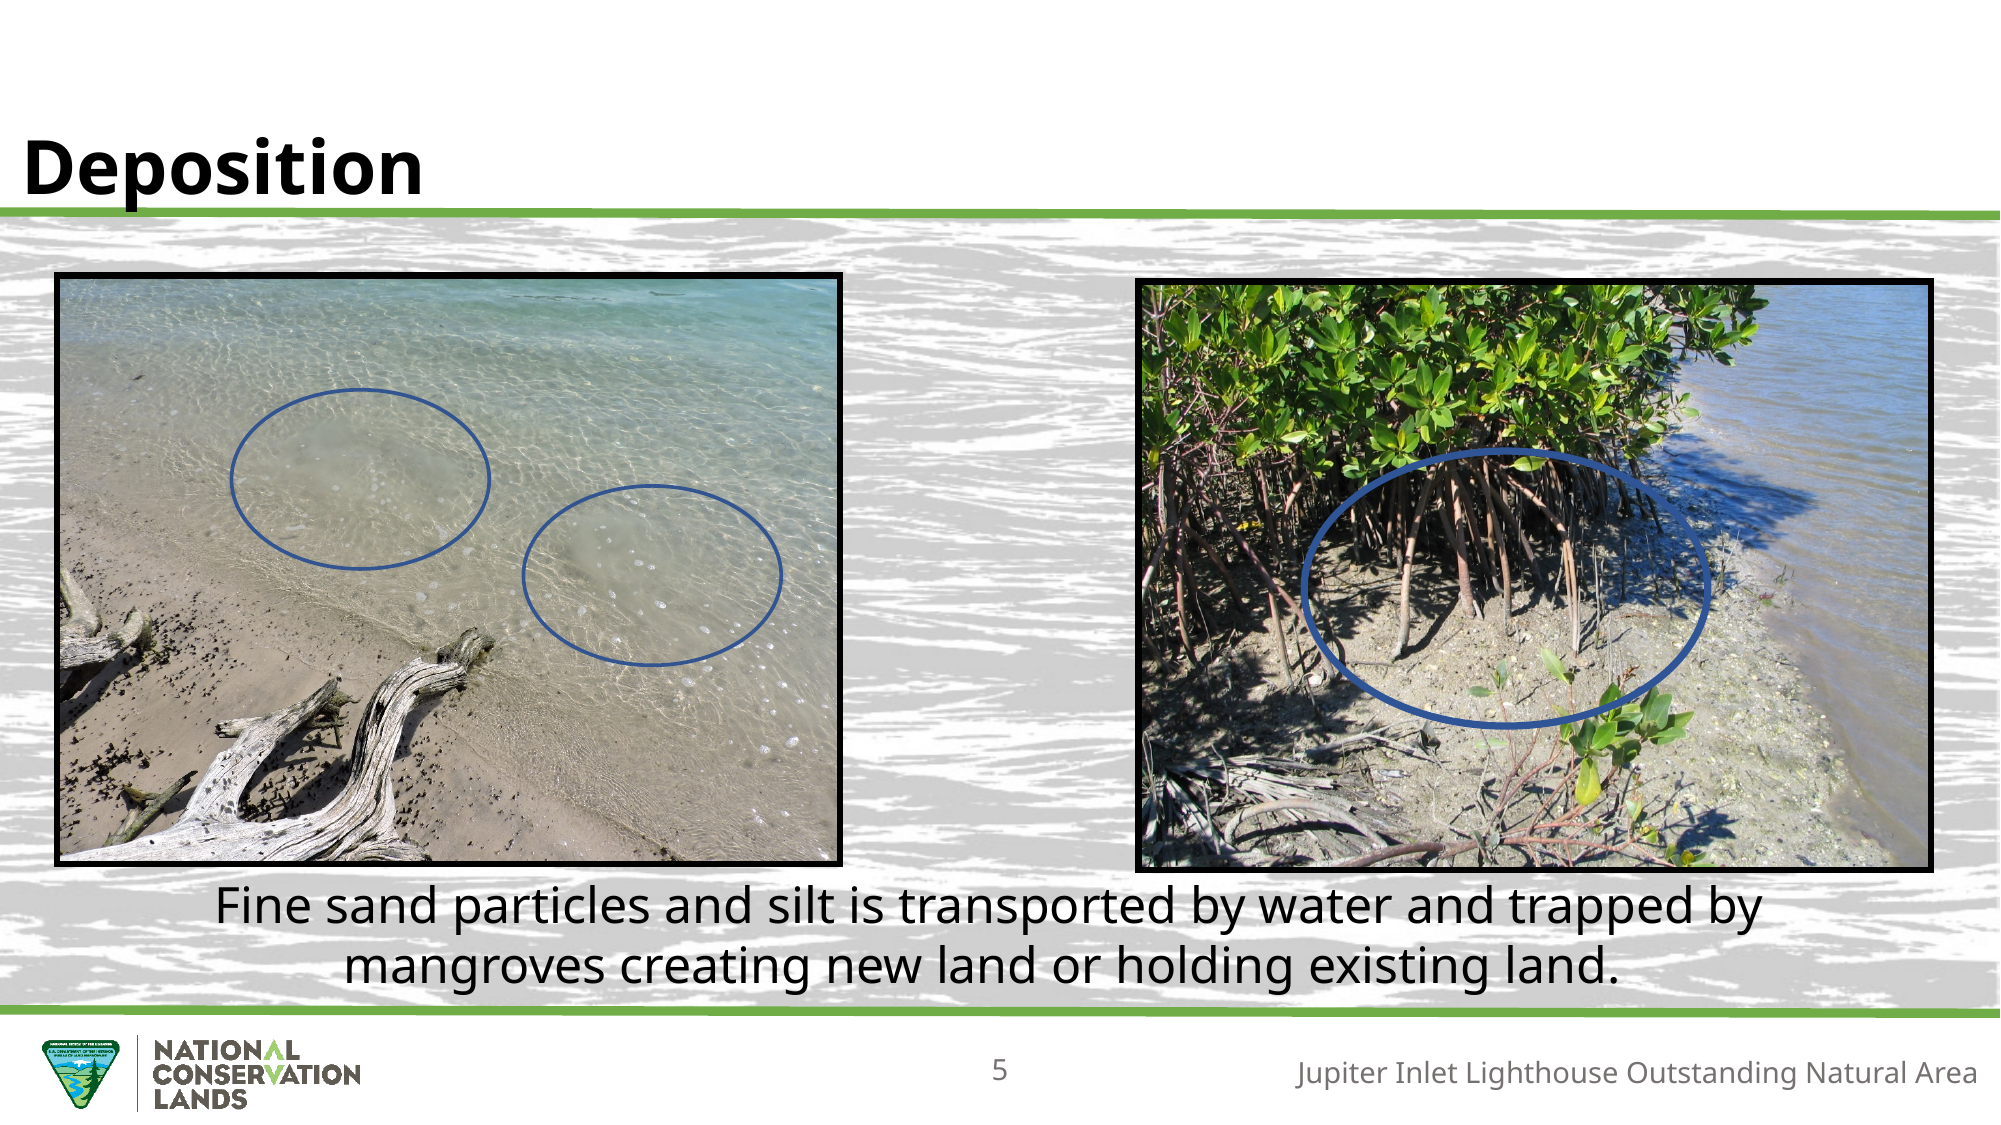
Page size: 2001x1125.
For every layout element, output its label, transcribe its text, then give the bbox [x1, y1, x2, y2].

text_box Fine sand particles and silt is transported by water and trapped by mangroves creating new land or holding existing land. [147, 866, 1831, 1002]
picture [60, 278, 837, 861]
picture [42, 1035, 360, 1112]
text_box Deposition [6, 112, 450, 218]
picture [1141, 284, 1928, 867]
slide_number 5 [774, 1040, 1225, 1101]
